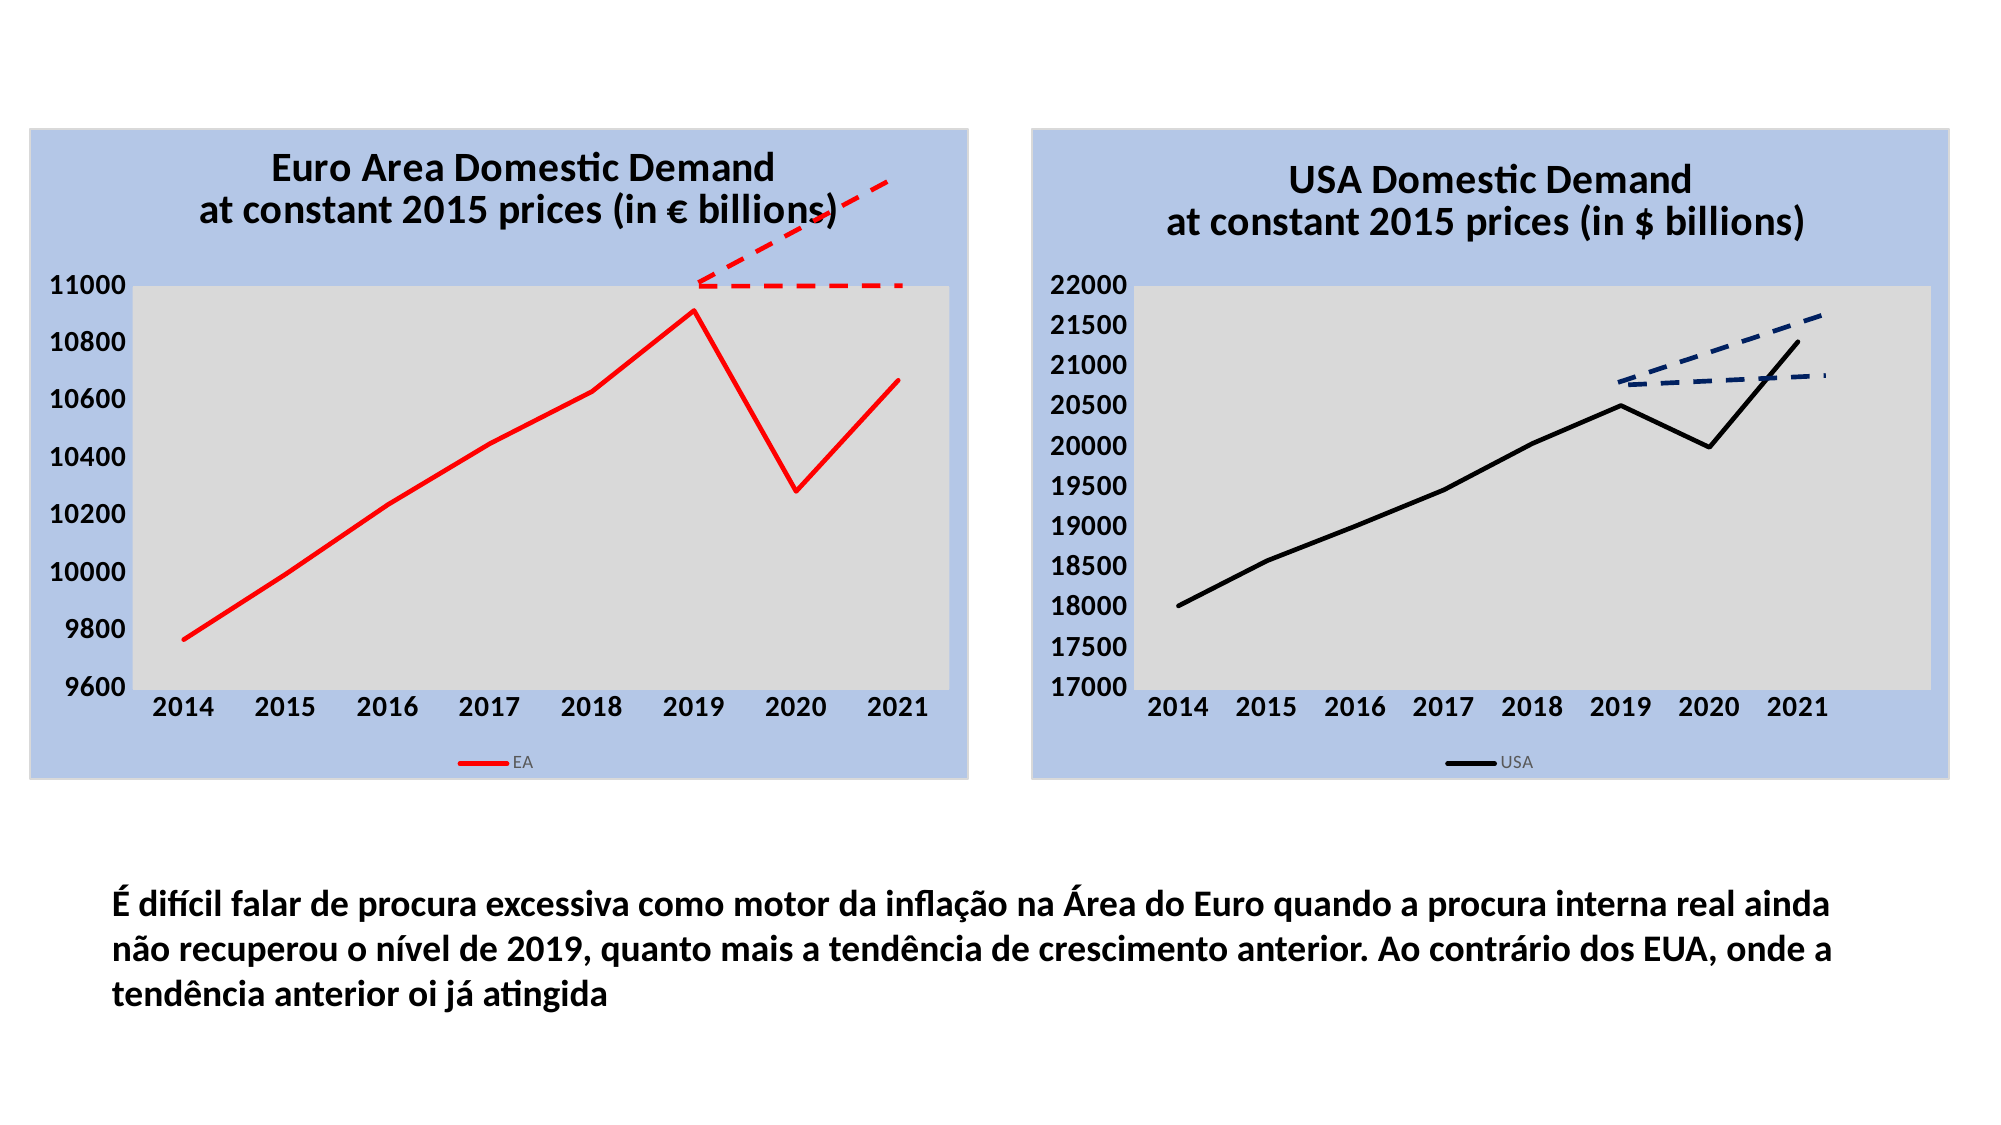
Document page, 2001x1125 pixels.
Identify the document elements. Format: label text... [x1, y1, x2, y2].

text_box É difícil falar de procura excessiva como motor da inflação na Área do Euro quando a procura interna real ainda não recuperou o nível de 2019, quanto mais a tendência de crescimento anterior. Ao contrário dos EUA, onde a tendência anterior oi já atingida [97, 871, 1913, 1067]
chart [29, 128, 969, 780]
chart [1031, 128, 1950, 780]
